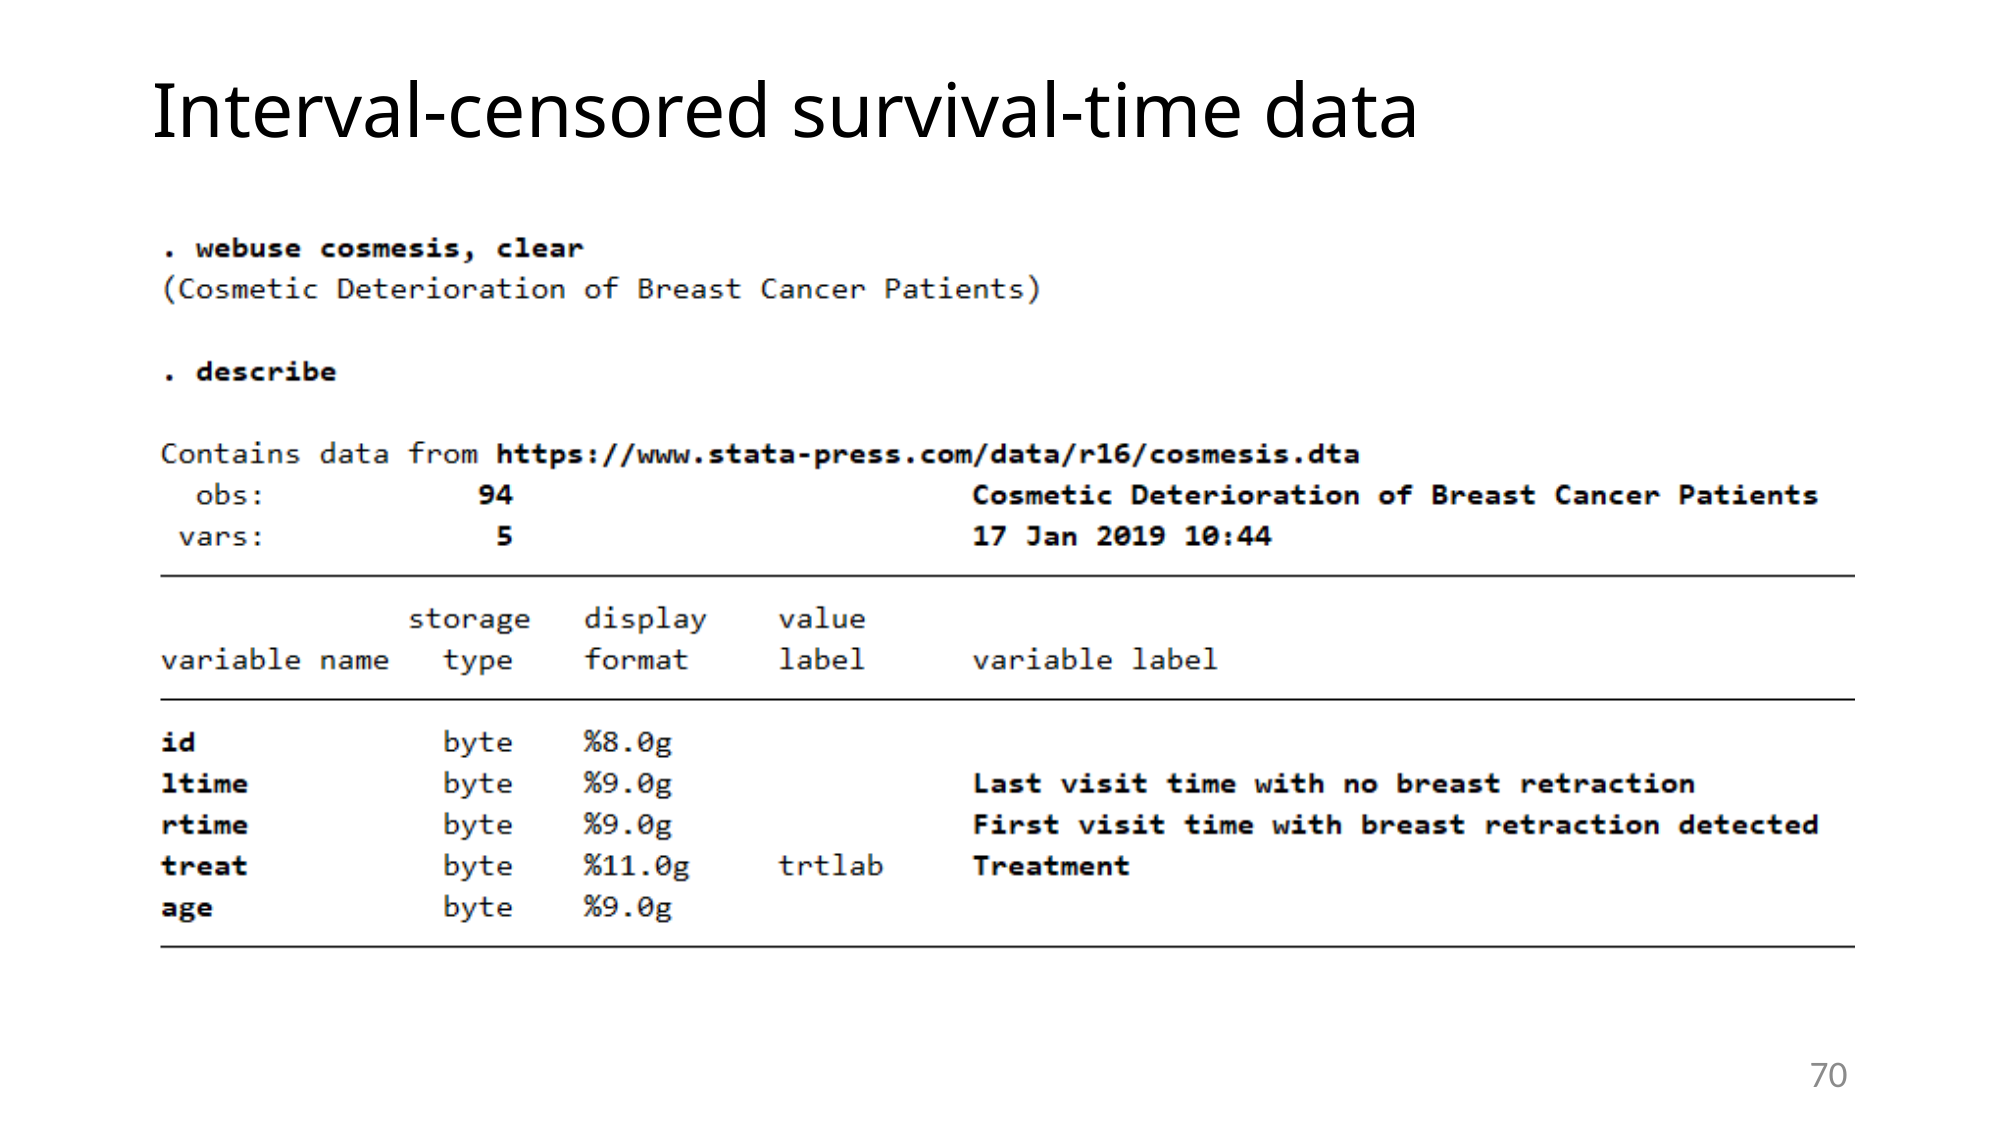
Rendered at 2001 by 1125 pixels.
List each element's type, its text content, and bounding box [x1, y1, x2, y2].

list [159, 234, 1855, 960]
title Interval-censored survival-time data [137, 59, 1877, 167]
slide_number 70 [1412, 1042, 1863, 1103]
